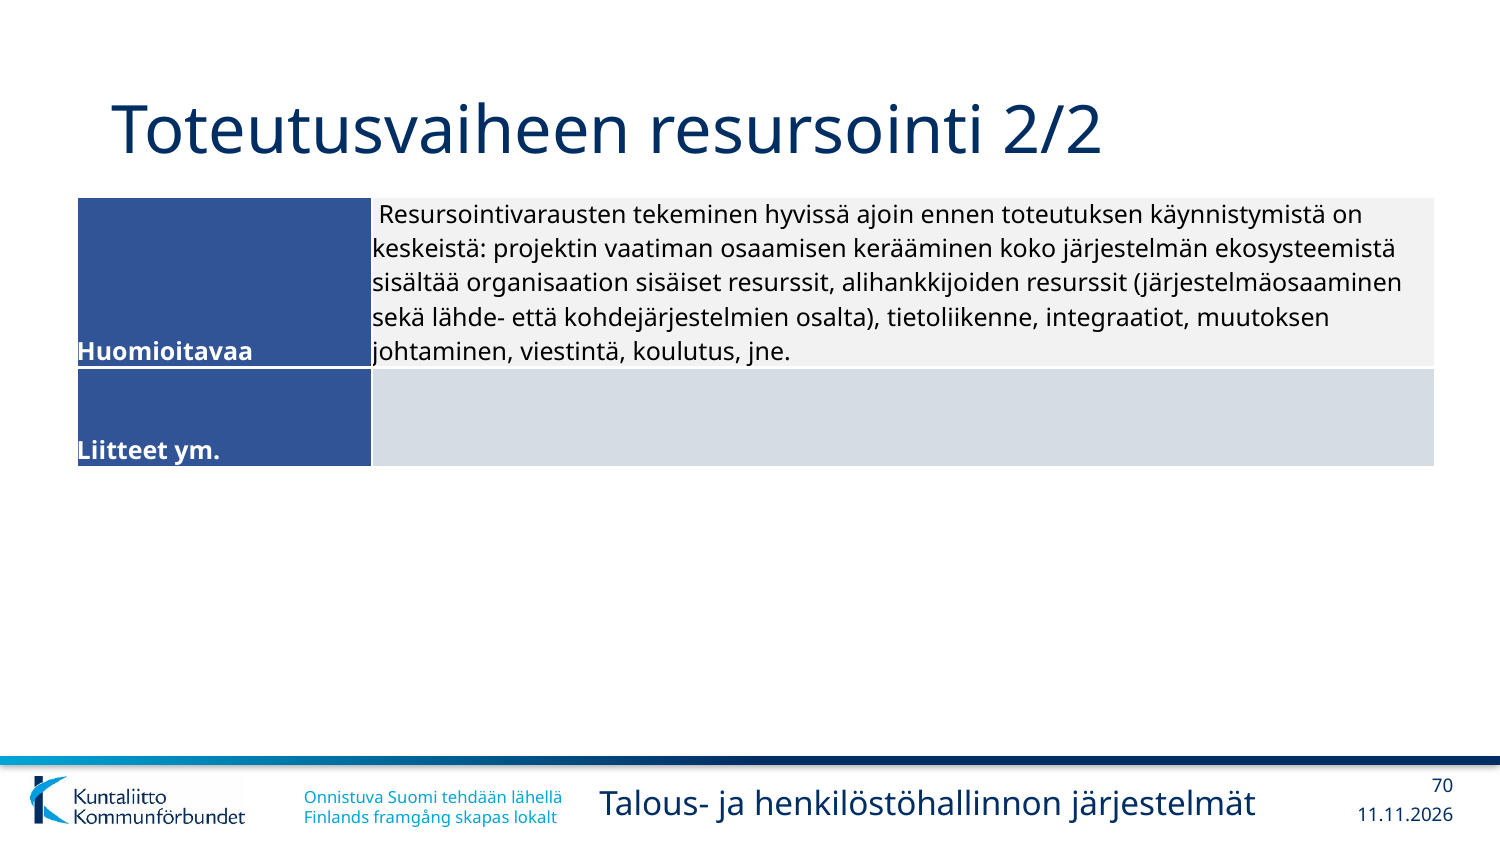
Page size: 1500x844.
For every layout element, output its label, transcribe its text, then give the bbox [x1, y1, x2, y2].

text_box Talous- ja henkilöstöhallinnon järjestelmät [584, 775, 1335, 830]
table_cell Liitteet ym. [78, 369, 371, 466]
table_header Resursointivarausten tekeminen hyvissä ajoin ennen toteutuksen käynnistymistä on keskeistä: projektin vaatiman osaamisen kerääminen koko järjestelmän ekosysteemistä sisältää organisaation sisäiset resurssit, alihankkijoiden resurssit (järjestelmäosaaminen sekä lähde- että kohdejärjestelmien osalta), tietoliikenne, integraatiot, muutoksen johtaminen, viestintä, koulutus, jne. [373, 198, 1434, 366]
picture [29, 773, 246, 825]
title Toteutusvaiheen resursointi 2/2 [111, 33, 1388, 175]
table_header Huomioitavaa [78, 198, 371, 366]
table_cell [373, 369, 1434, 466]
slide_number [1305, 798, 1454, 832]
slide_number 70 [1389, 770, 1454, 803]
